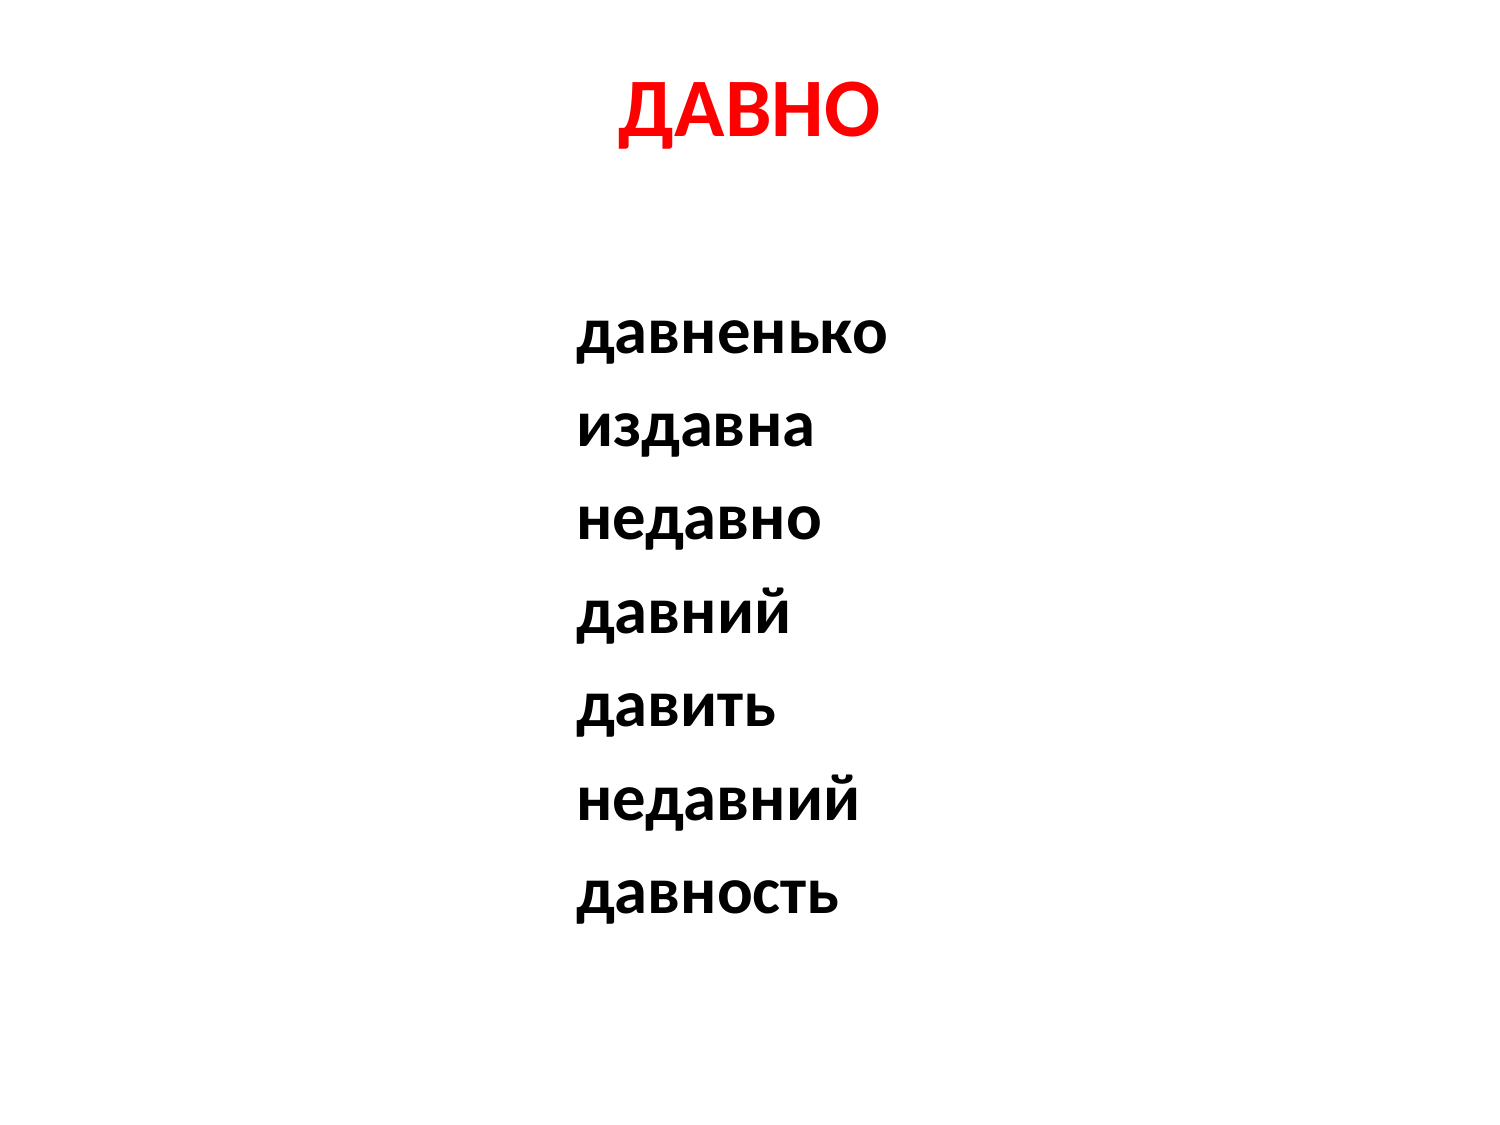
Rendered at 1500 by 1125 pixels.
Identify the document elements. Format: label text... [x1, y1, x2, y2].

title ДАВНО [75, 45, 1425, 161]
list давненько издавна недавно давний давить недавний давность [561, 278, 1224, 1022]
